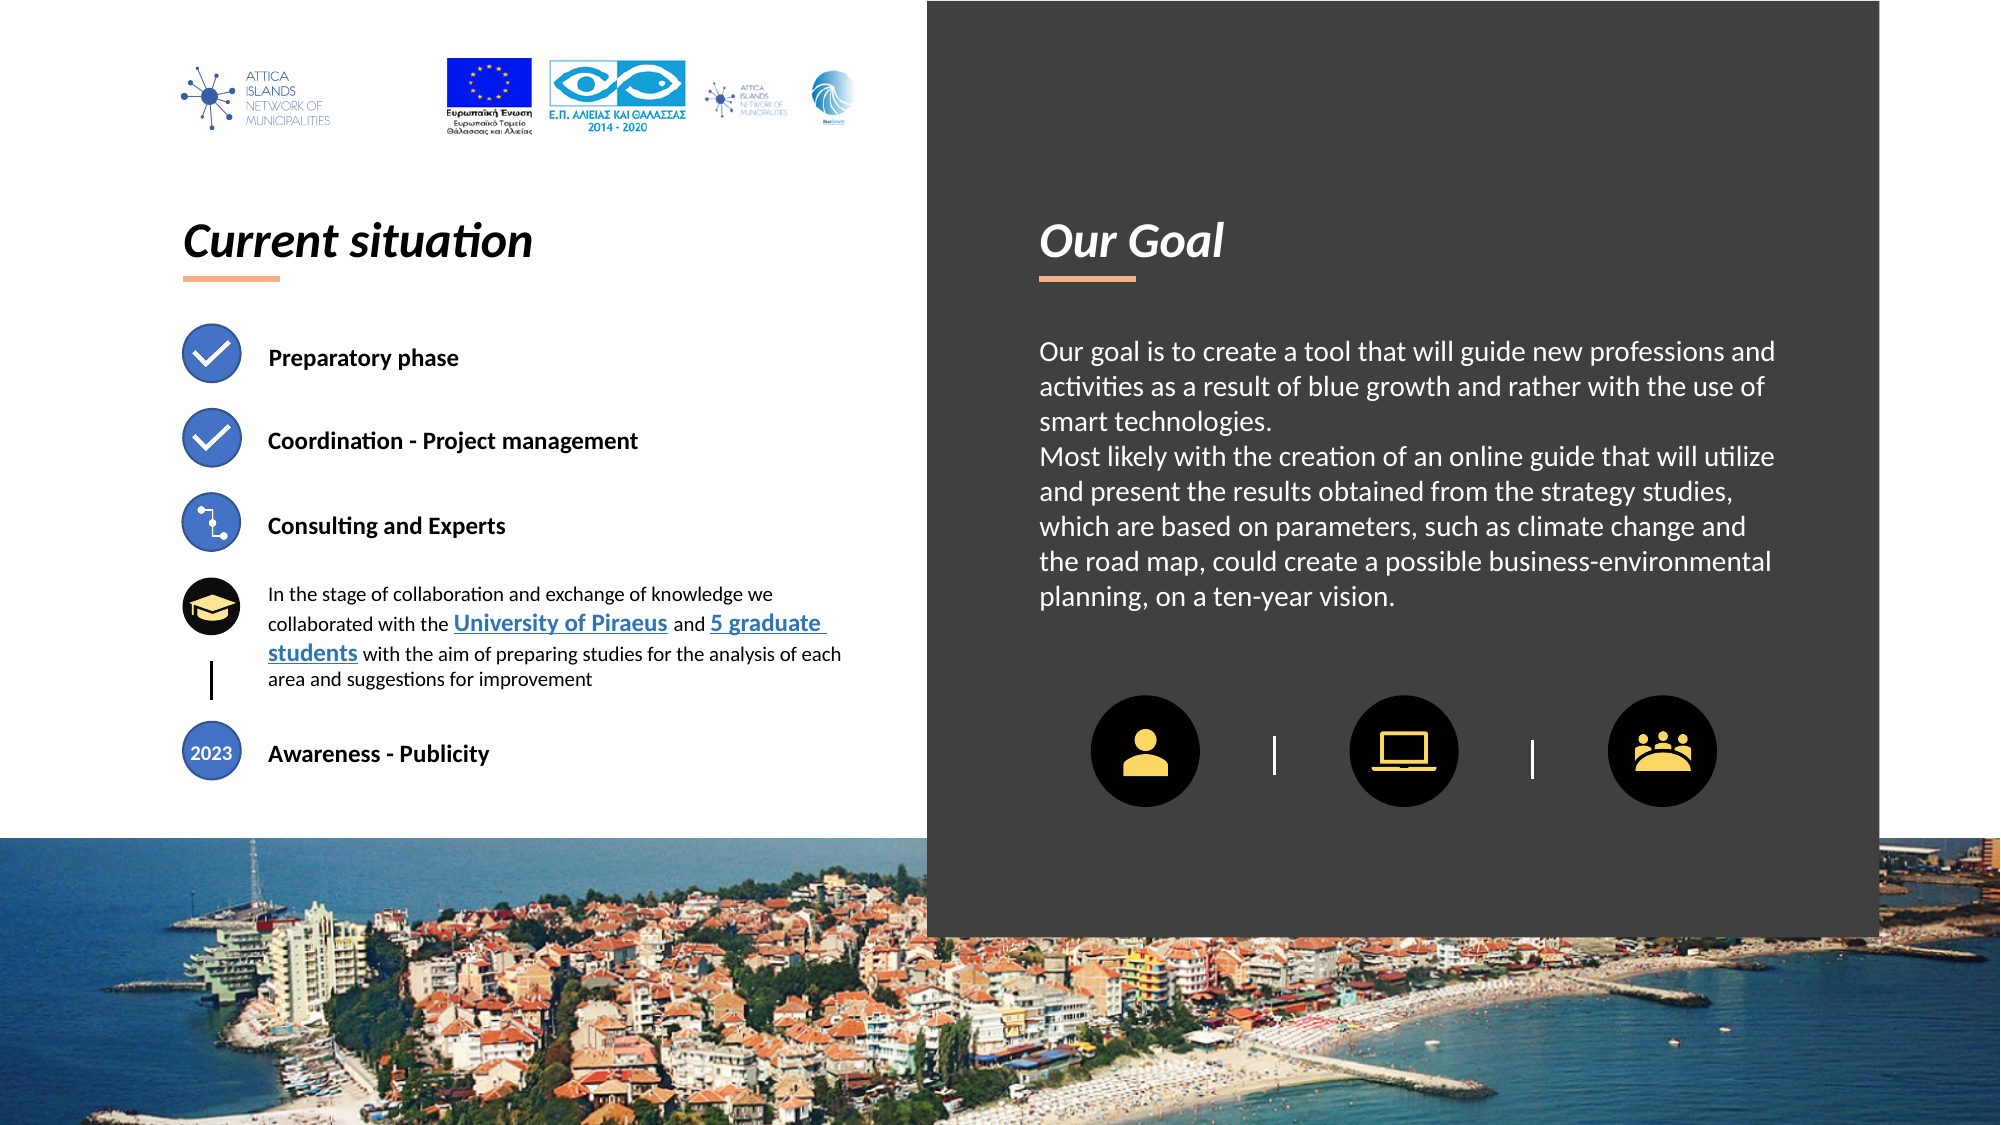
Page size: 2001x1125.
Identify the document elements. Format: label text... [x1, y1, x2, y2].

text_box [926, 0, 1880, 838]
picture [432, 47, 877, 150]
picture [1370, 717, 1438, 785]
text_box [1607, 695, 1718, 807]
picture [1112, 719, 1179, 786]
picture [0, 838, 2000, 1125]
picture [168, 40, 340, 157]
text_box Preparatory phase [254, 333, 600, 379]
text_box Current situation [168, 199, 621, 275]
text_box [182, 324, 241, 383]
text_box [1090, 695, 1200, 807]
text_box [1349, 695, 1459, 807]
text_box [182, 493, 241, 551]
text_box Our Goal [1024, 199, 1331, 275]
text_box [188, 720, 236, 732]
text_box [183, 408, 241, 467]
picture [1629, 717, 1697, 785]
text_box Awareness - Publicity [253, 729, 684, 775]
text_box 2023 [162, 732, 253, 772]
text_box Coordination - Project management [253, 416, 877, 462]
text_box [182, 577, 241, 636]
text_box In the stage of collaboration and exchange of knowledge we collaborated with the University of Piraeus and 5 graduate students with the aim of preparing studies for the analysis of each area and suggestions for improvement [253, 573, 860, 699]
text_box Consulting and Experts [253, 501, 684, 547]
text_box Our goal is to create a tool that will guide new professions and activities as a result of blue growth and rather with the use of smart technologies. Most likely with the creation of an online guide that will utilize and present the results obtained from the strategy studies, which are based on parameters, such as climate change and the road map, could create a possible business-environmental planning, on a ten-year vision. [1024, 325, 1800, 620]
text_box [191, 772, 233, 781]
